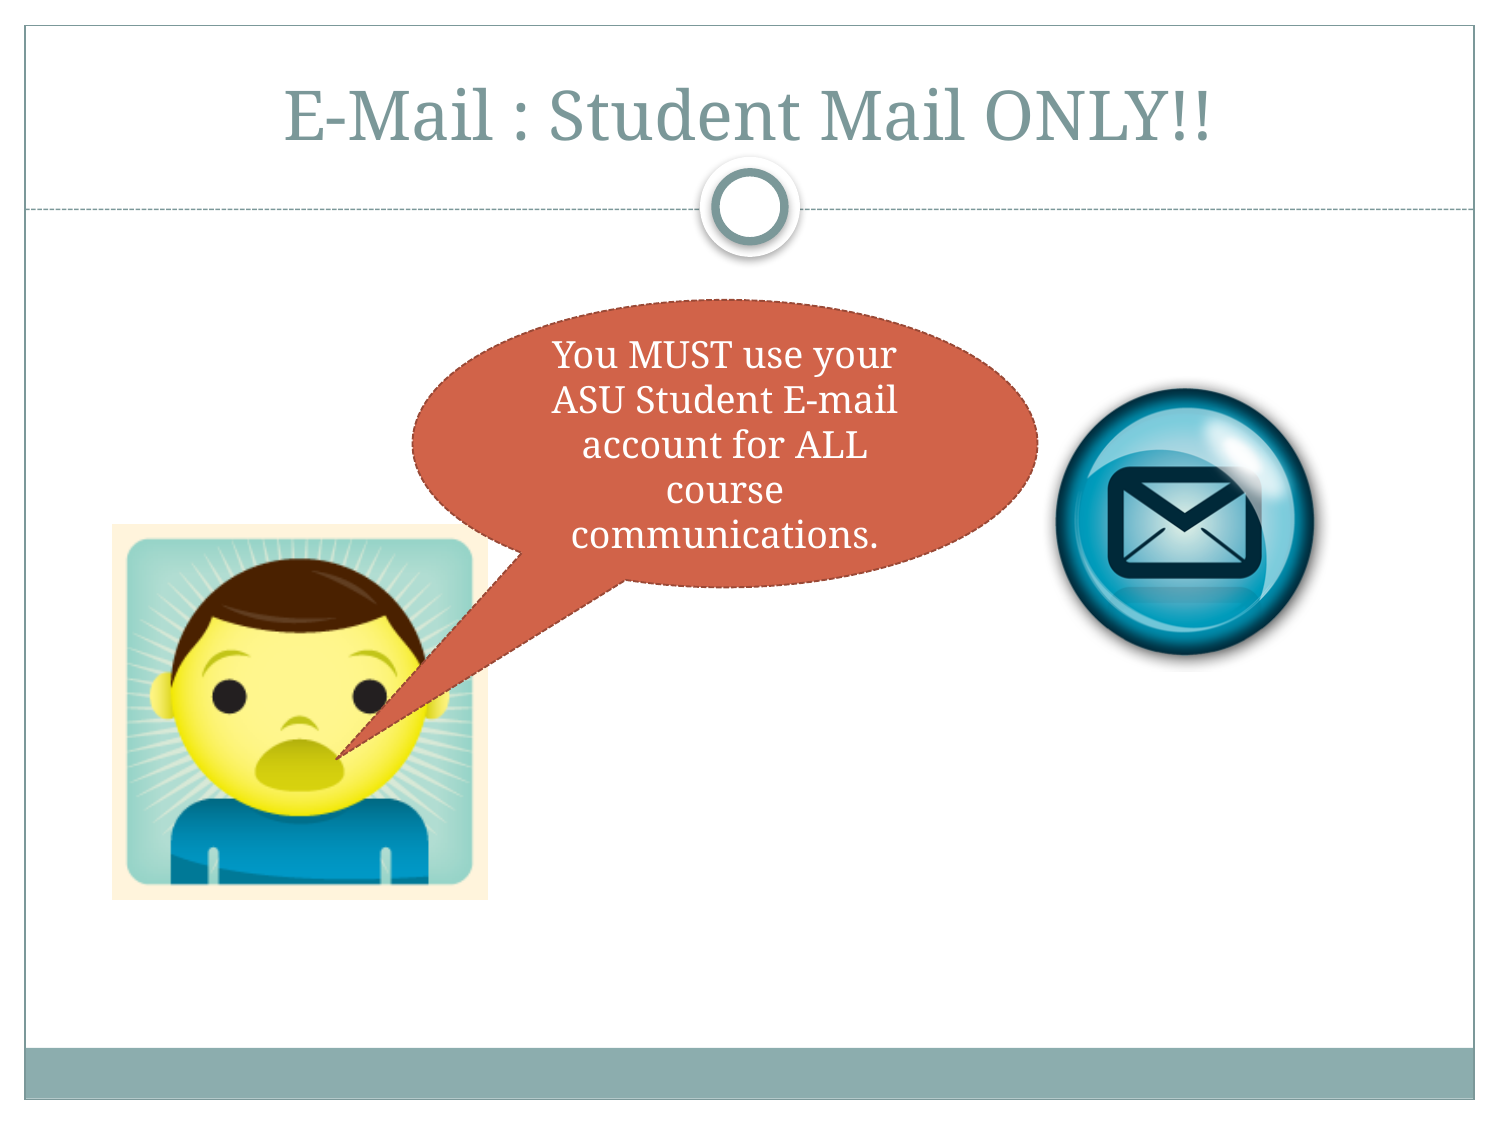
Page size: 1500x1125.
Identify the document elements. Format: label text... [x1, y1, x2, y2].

title E-Mail : Student Mail ONLY!! [49, 37, 1450, 162]
picture [112, 524, 488, 901]
picture [1037, 374, 1335, 672]
text_box You MUST use your ASU Student E-mail account for ALL course communications. [411, 298, 1030, 664]
